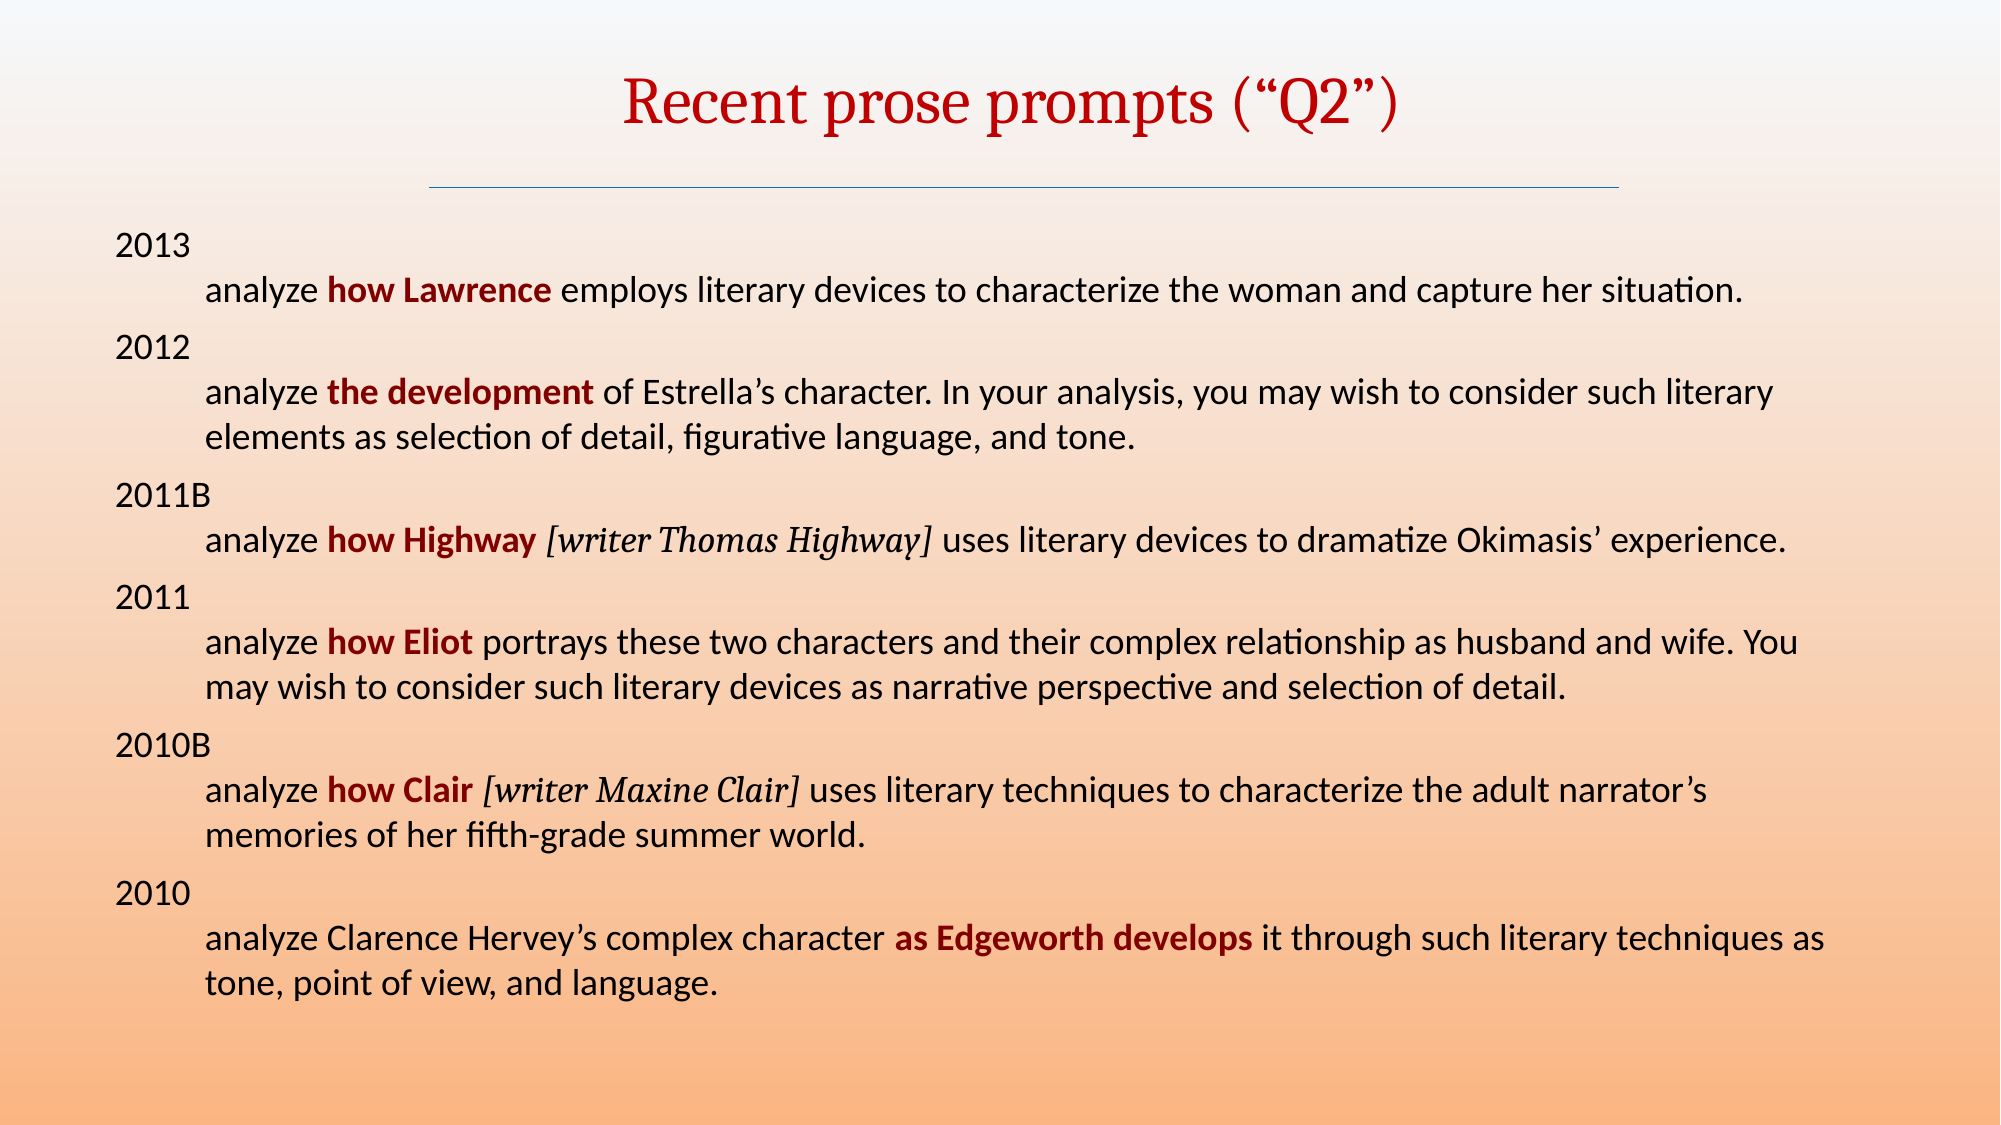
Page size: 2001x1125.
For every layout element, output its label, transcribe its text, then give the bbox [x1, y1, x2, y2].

text_box 2013 analyze how Lawrence employs literary devices to characterize the woman and capture her situation. 2012 analyze the development of Estrella’s character. In your analysis, you may wish to consider such literary elements as selection of detail, figurative language, and tone. 2011b analyze how Highway [writer Thomas Highway] uses literary devices to dramatize Okimasis’ experience. 2011 analyze how Eliot portrays these two characters and their complex relationship as husband and wife. You may wish to consider such literary devices as narrative perspective and selection of detail. 2010b analyze how Clair [writer Maxine Clair] uses literary techniques to characterize the adult narrator’s memories of her fifth-grade summer world. 2010 analyze Clarence Hervey’s complex character as Edgeworth develops it through such literary techniques as tone, point of view, and language. [99, 212, 1850, 1010]
text_box Recent prose prompts (“Q2”) [312, 49, 1713, 145]
